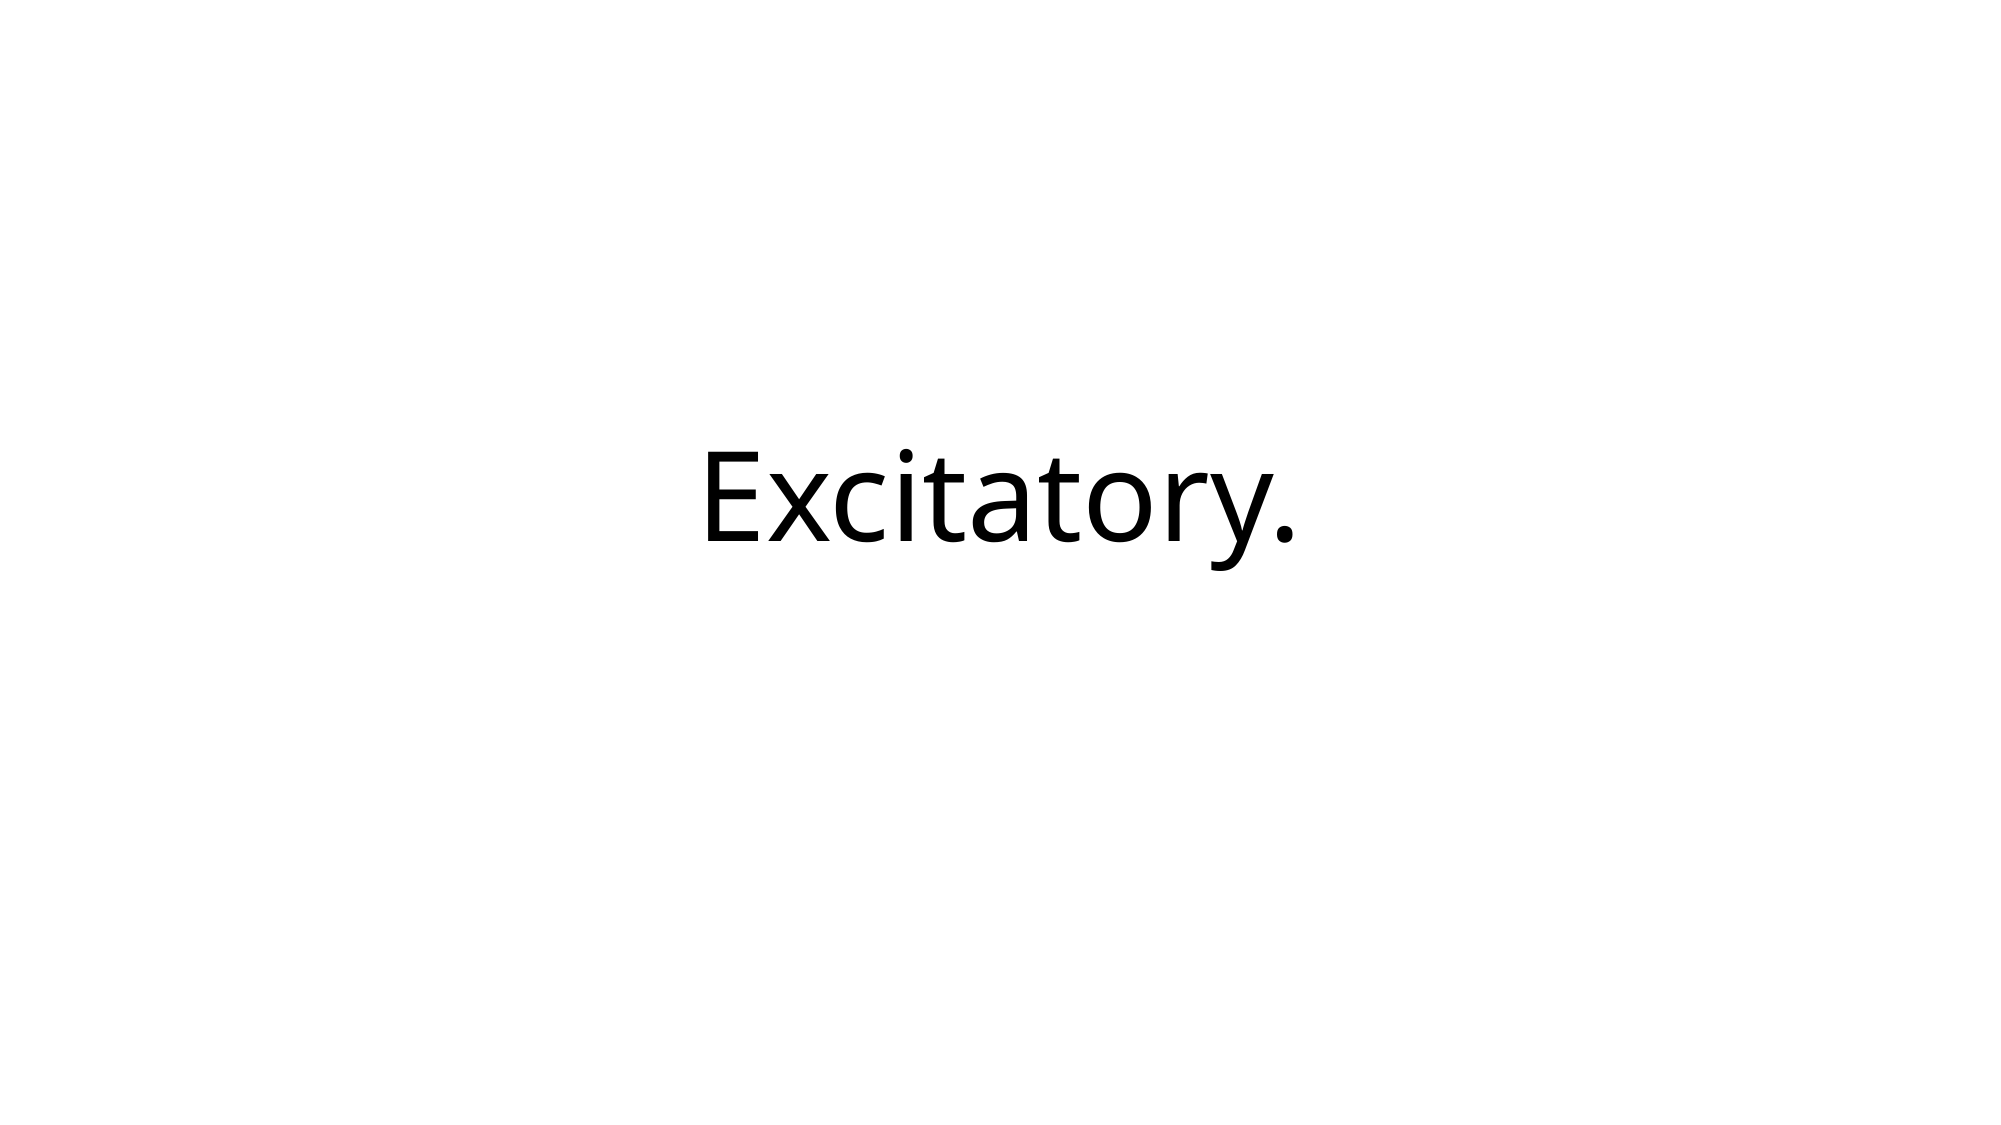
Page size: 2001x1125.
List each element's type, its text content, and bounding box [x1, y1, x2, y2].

title Excitatory. [249, 184, 1750, 576]
